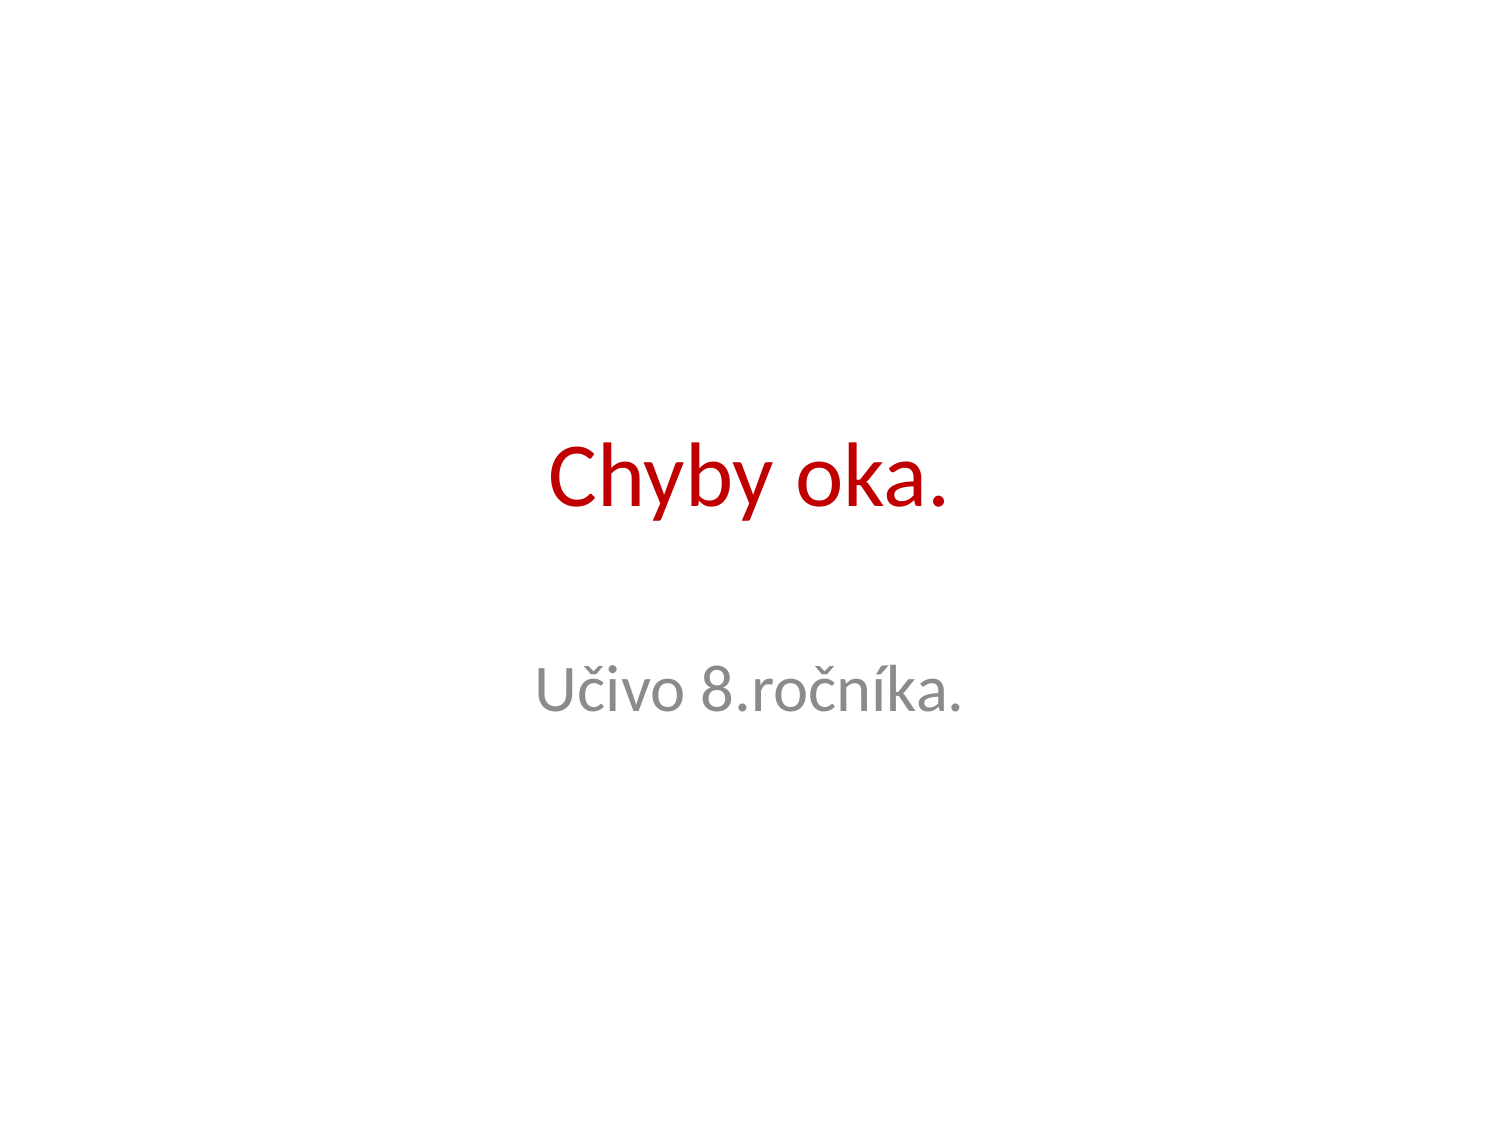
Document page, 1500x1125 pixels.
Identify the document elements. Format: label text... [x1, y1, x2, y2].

subtitle Učivo 8.ročníka. [225, 637, 1275, 925]
title Chyby oka. [112, 349, 1388, 591]
